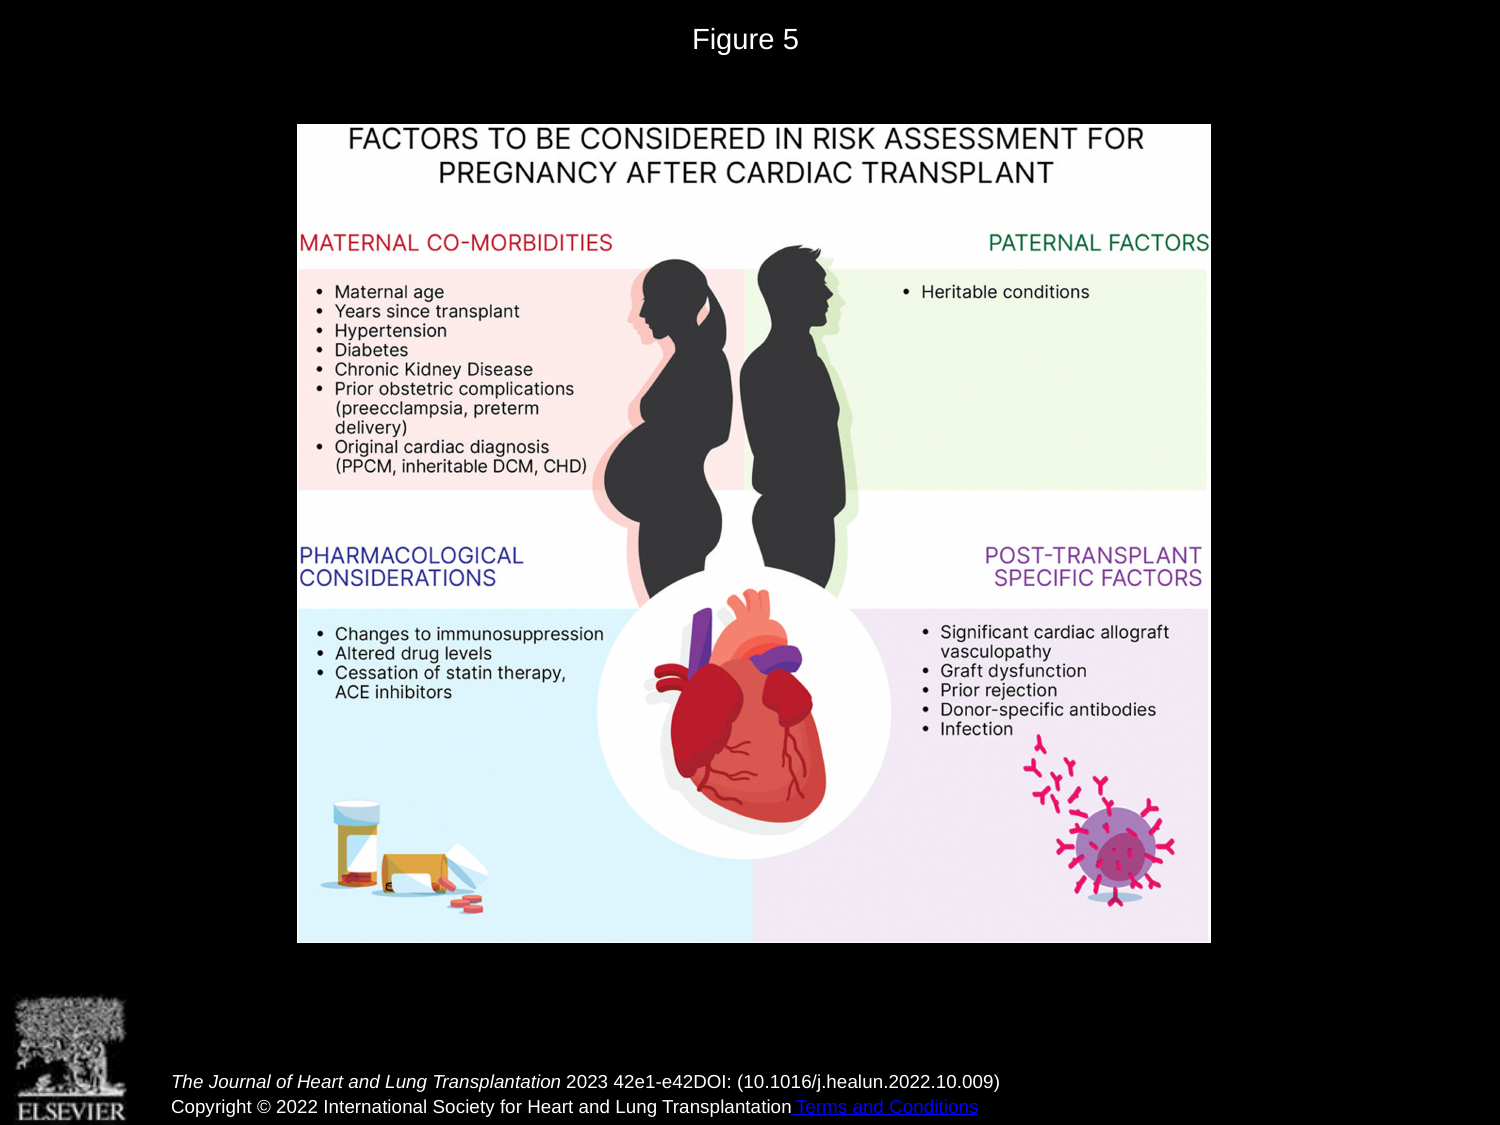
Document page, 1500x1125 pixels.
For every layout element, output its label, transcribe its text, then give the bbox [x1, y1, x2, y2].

text_box Figure 5 [677, 12, 823, 64]
picture [297, 124, 1211, 943]
picture [12, 994, 130, 1125]
text_box The Journal of Heart and Lung Transplantation 2023 42e1-e42DOI: (10.1016/j.healun.2022.10.009) [156, 1062, 1500, 1101]
text_box Copyright © 2022 International Society for Heart and Lung Transplantation Terms and Conditions [156, 1086, 1068, 1125]
